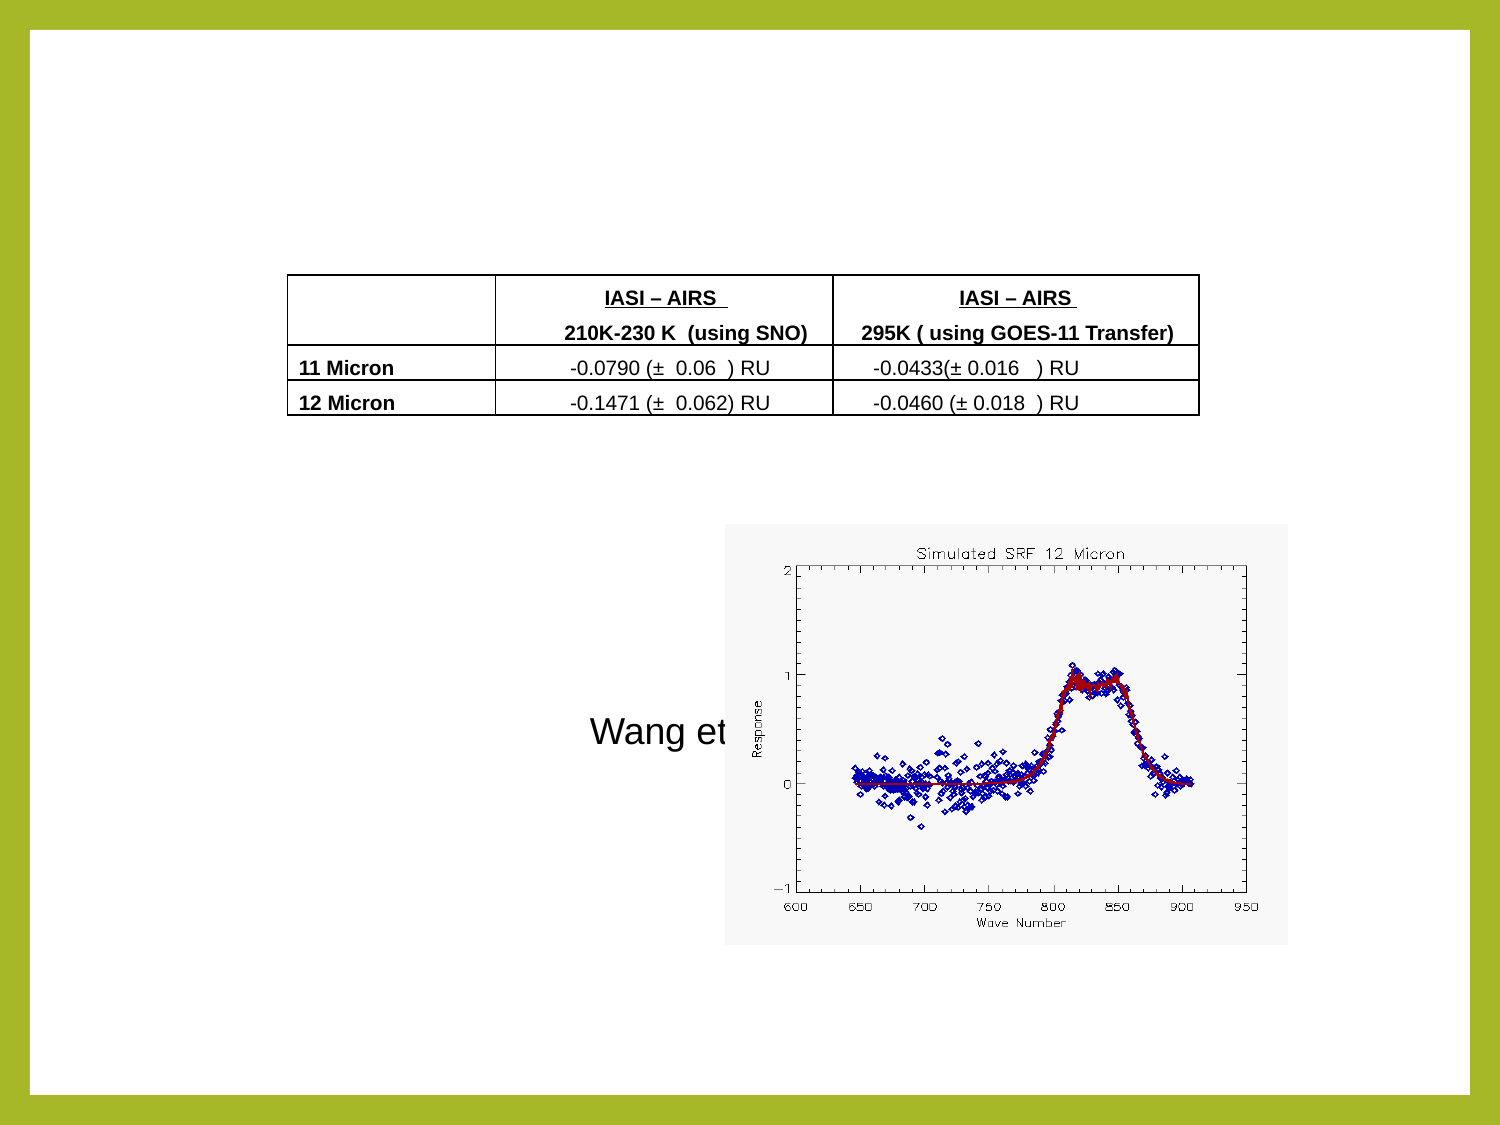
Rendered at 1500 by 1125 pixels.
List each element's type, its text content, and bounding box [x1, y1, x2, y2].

table_cell 12 Micron [288, 381, 495, 414]
table_header IASI – AIRS 295K ( using GOES-11 Transfer) [834, 276, 1198, 344]
table_cell -0.1471 (± 0.062) RU [496, 381, 832, 414]
text_box Wang et al 2012 [574, 699, 718, 760]
table_cell -0.0460 (± 0.018 ) RU [834, 381, 1198, 414]
picture [724, 524, 1288, 946]
table_cell 11 Micron [288, 346, 495, 379]
table_cell -0.0433(± 0.016 ) RU [834, 346, 1198, 379]
table_header IASI – AIRS 210K-230 K (using SNO) [496, 276, 832, 344]
table_header [288, 276, 495, 344]
table_cell -0.0790 (± 0.06 ) RU [496, 346, 832, 379]
